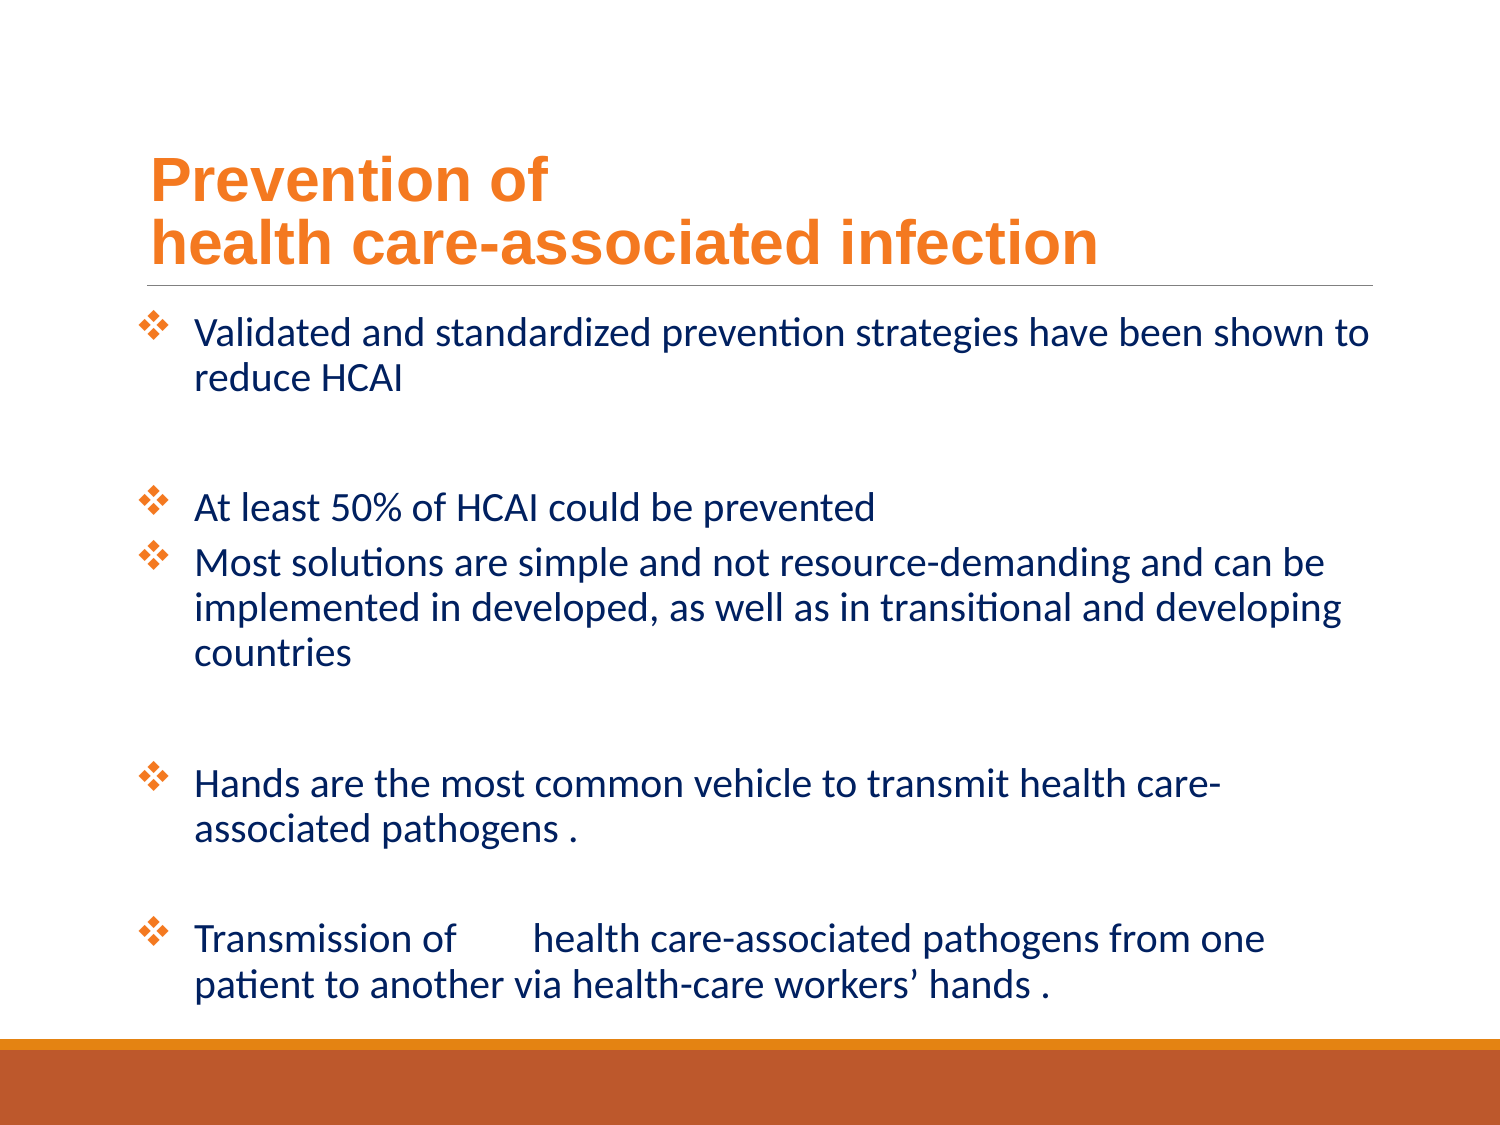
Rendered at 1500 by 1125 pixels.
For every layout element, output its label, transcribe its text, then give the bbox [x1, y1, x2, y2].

list Validated and standardized prevention strategies have been shown to reduce HCAI At least 50% of HCAI could be prevented Most solutions are simple and not resource-demanding and can be implemented in developed, as well as in transitional and developing countries Hands are the most common vehicle to transmit health care-associated pathogens . Transmission of health care-associated pathogens from one patient to another via health-care workers’ hands . [135, 302, 1373, 1024]
title Prevention of health care-associated infection [135, 47, 1373, 285]
